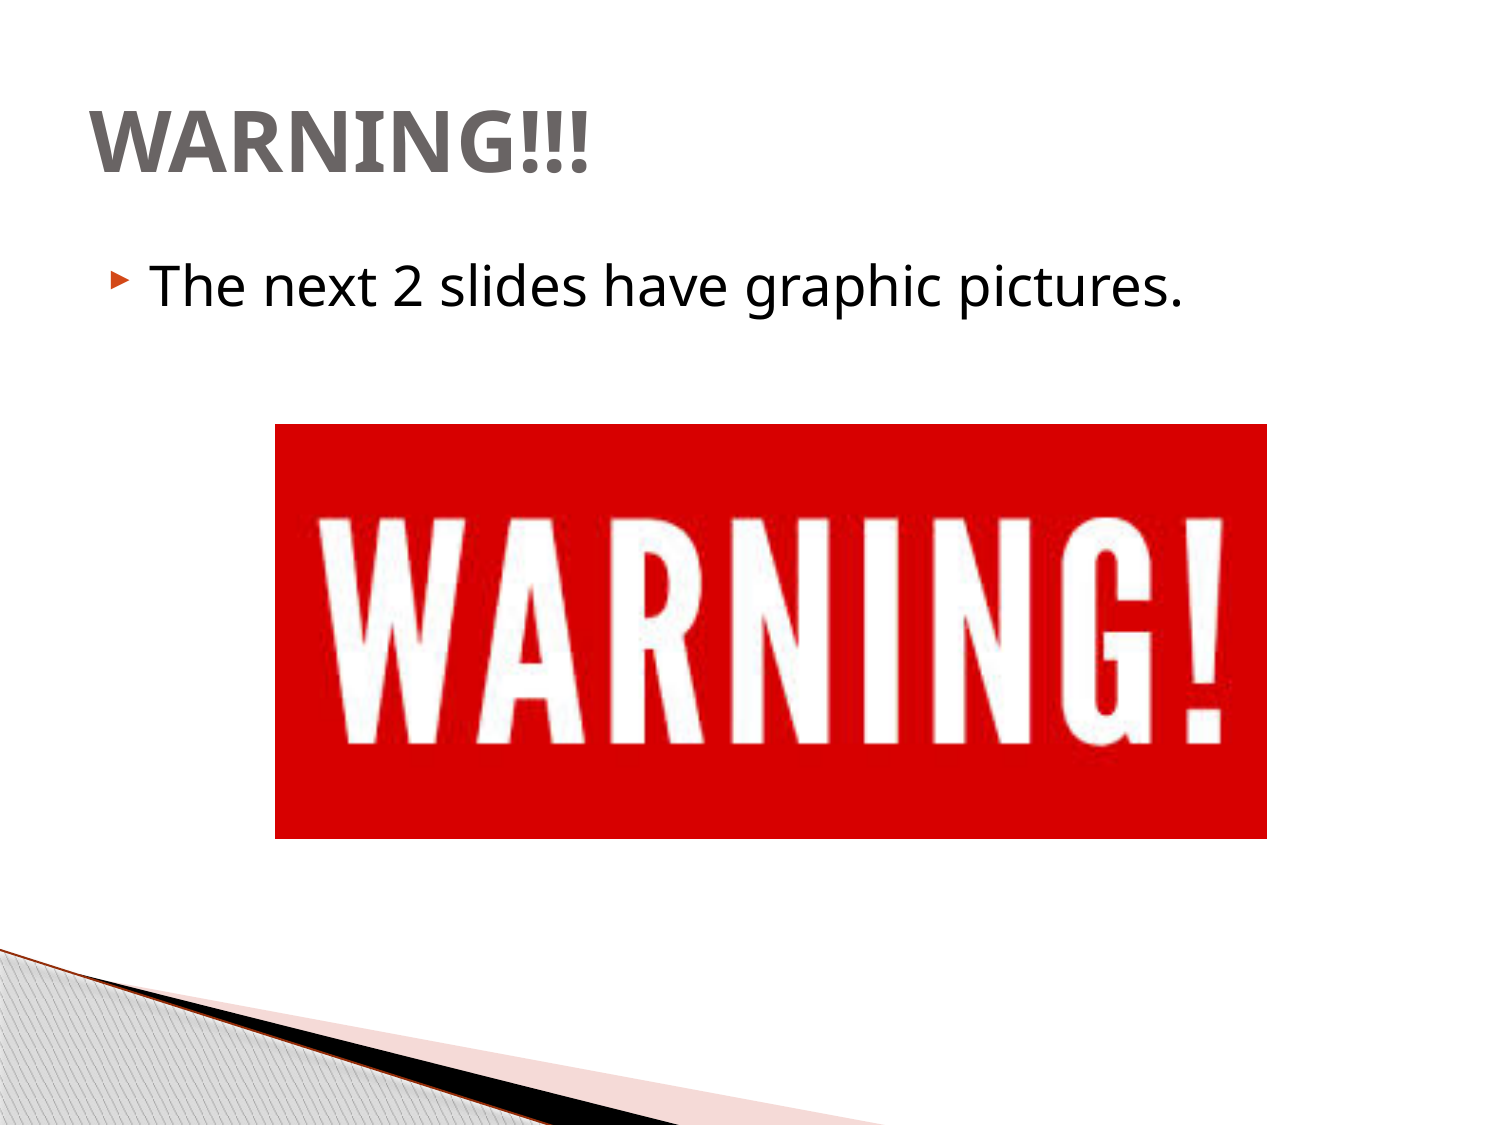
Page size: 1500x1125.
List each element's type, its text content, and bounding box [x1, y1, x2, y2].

title WARNING!!! [75, 45, 1425, 233]
list The next 2 slides have graphic pictures. [75, 243, 1425, 986]
picture [274, 424, 1268, 839]
